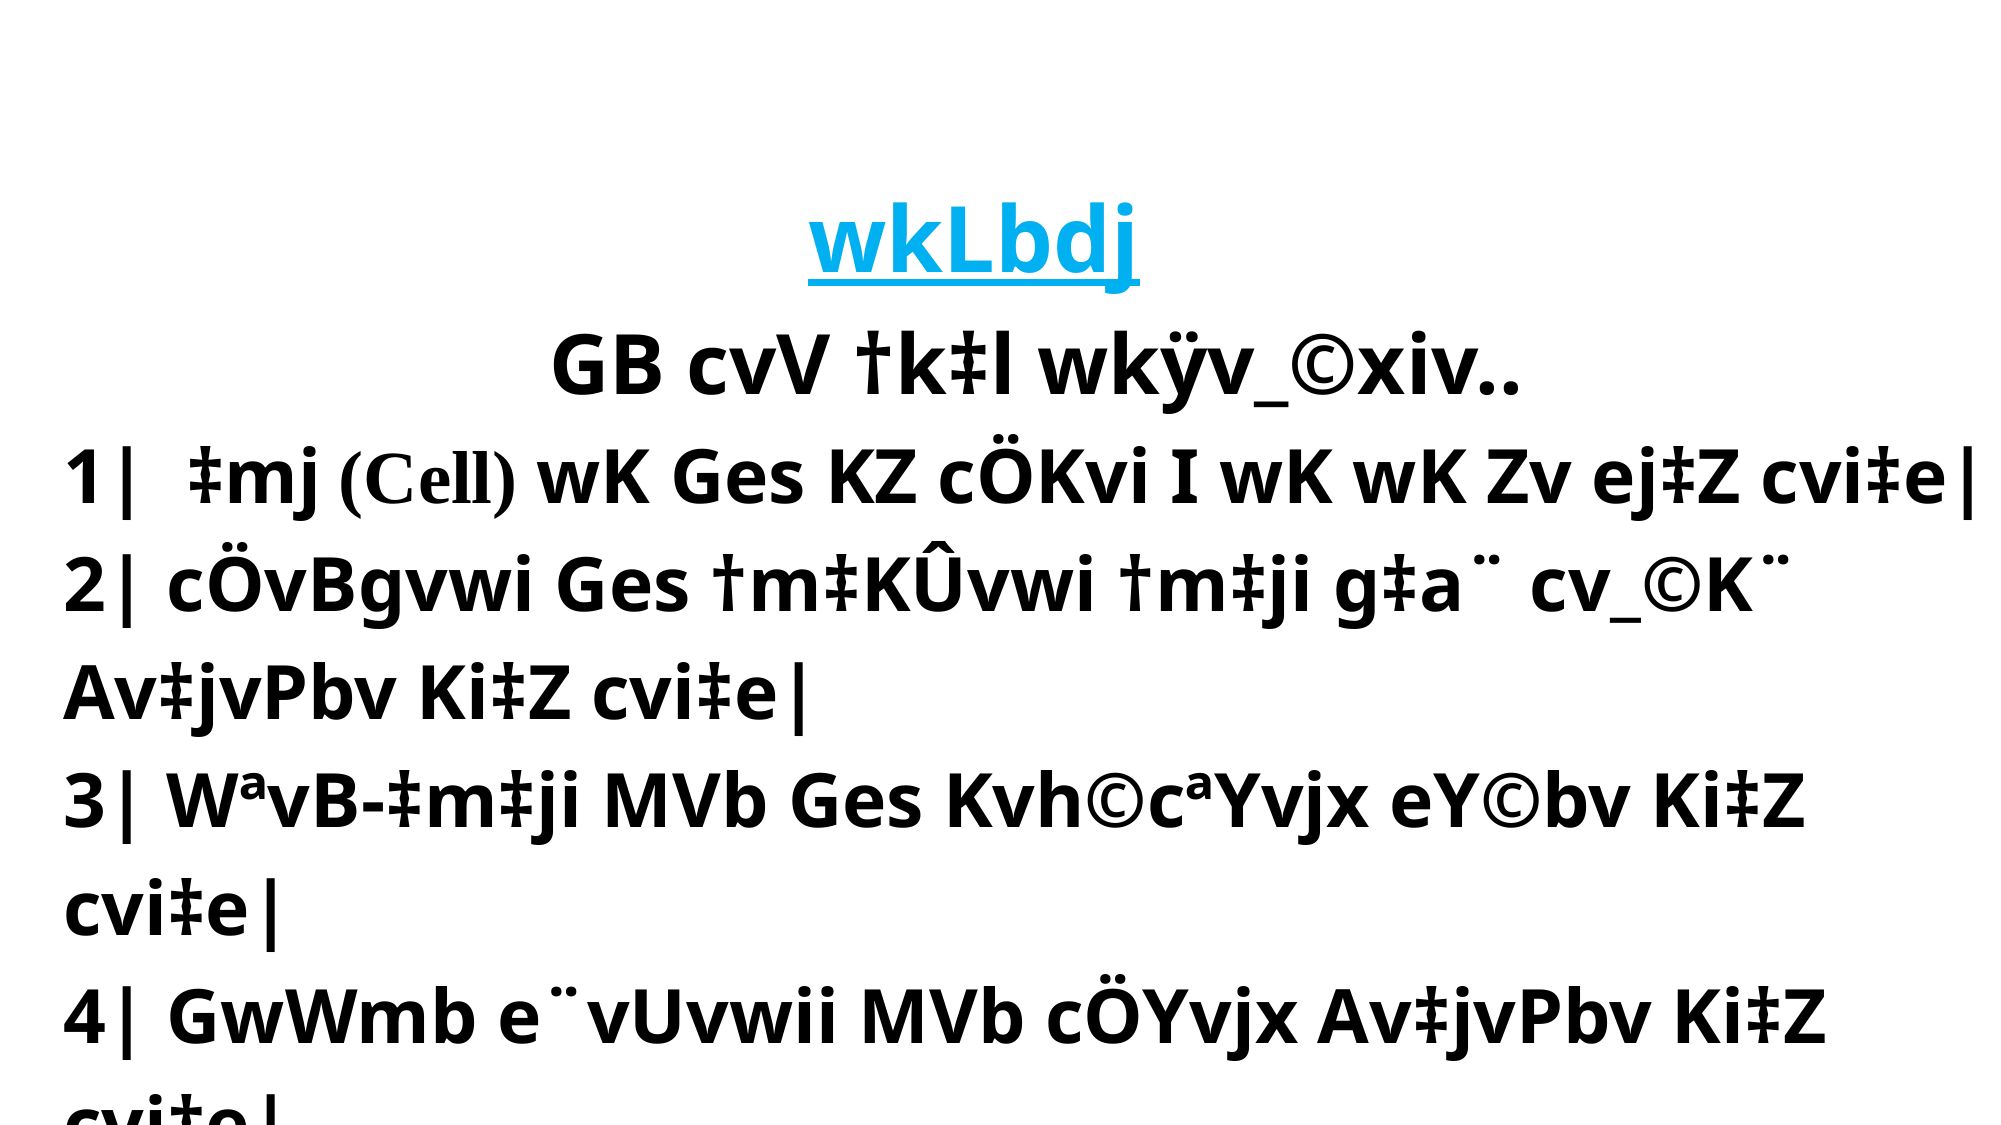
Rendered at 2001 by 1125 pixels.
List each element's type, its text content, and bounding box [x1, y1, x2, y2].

text_box wkLbdj GB cvV †k‡l wkÿv_©xiv.. 1| ‡mj (Cell) wK Ges KZ cÖKvi I wK wK Zv ej‡Z cvi‡e| 2| cÖvBgvwi Ges †m‡KÛvwi †m‡ji g‡a¨ cv_©K¨ Av‡jvPbv Ki‡Z cvi‡e| 3| WªvB-‡m‡ji MVb Ges Kvh©cªYvjx eY©bv Ki‡Z cvi‡e| 4| GwWmb e¨vUvwii MVb cÖYvjx Av‡jvPbv Ki‡Z cvi‡e| 5| wb‡Kj-K¨vWwgqvg A¨vjKvjvBb e¨vUvwi eY©bv Ki‡Z cvi‡e| 6| wjW GwmW e¨vUvwii MVb cÖYvwj I ivmvqwbK wewµqv eY©bv Ki‡Z cvi‡e| [48, 151, 2000, 1125]
